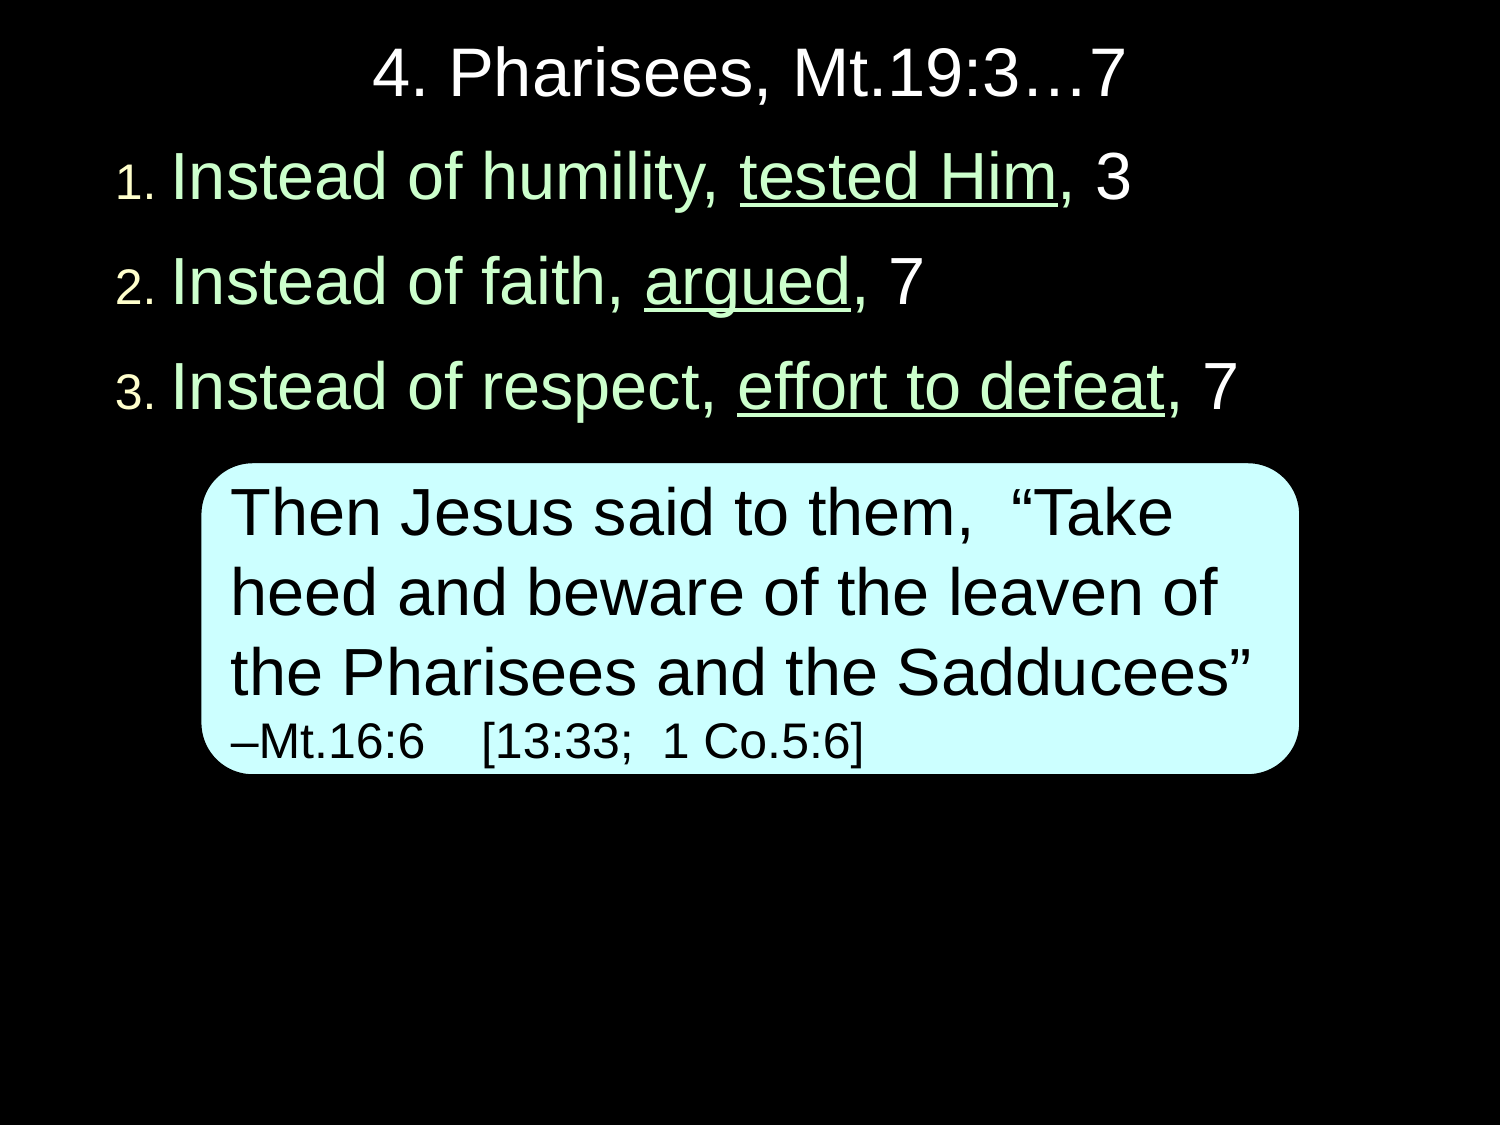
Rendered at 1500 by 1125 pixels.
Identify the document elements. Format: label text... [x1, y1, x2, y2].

list 1. Instead of humility, tested Him, 3 2. Instead of faith, argued, 7 3. Instead of respect, effort to defeat, 7 [99, 125, 1400, 1050]
title 4. Pharisees, Mt.19:3…7 [43, 12, 1457, 125]
text_box Then Jesus said to them, “Take heed and beware of the leaven of the Pharisees and the Sadducees” –Mt.16:6 [13:33; 1 Co.5:6] [200, 462, 1300, 775]
